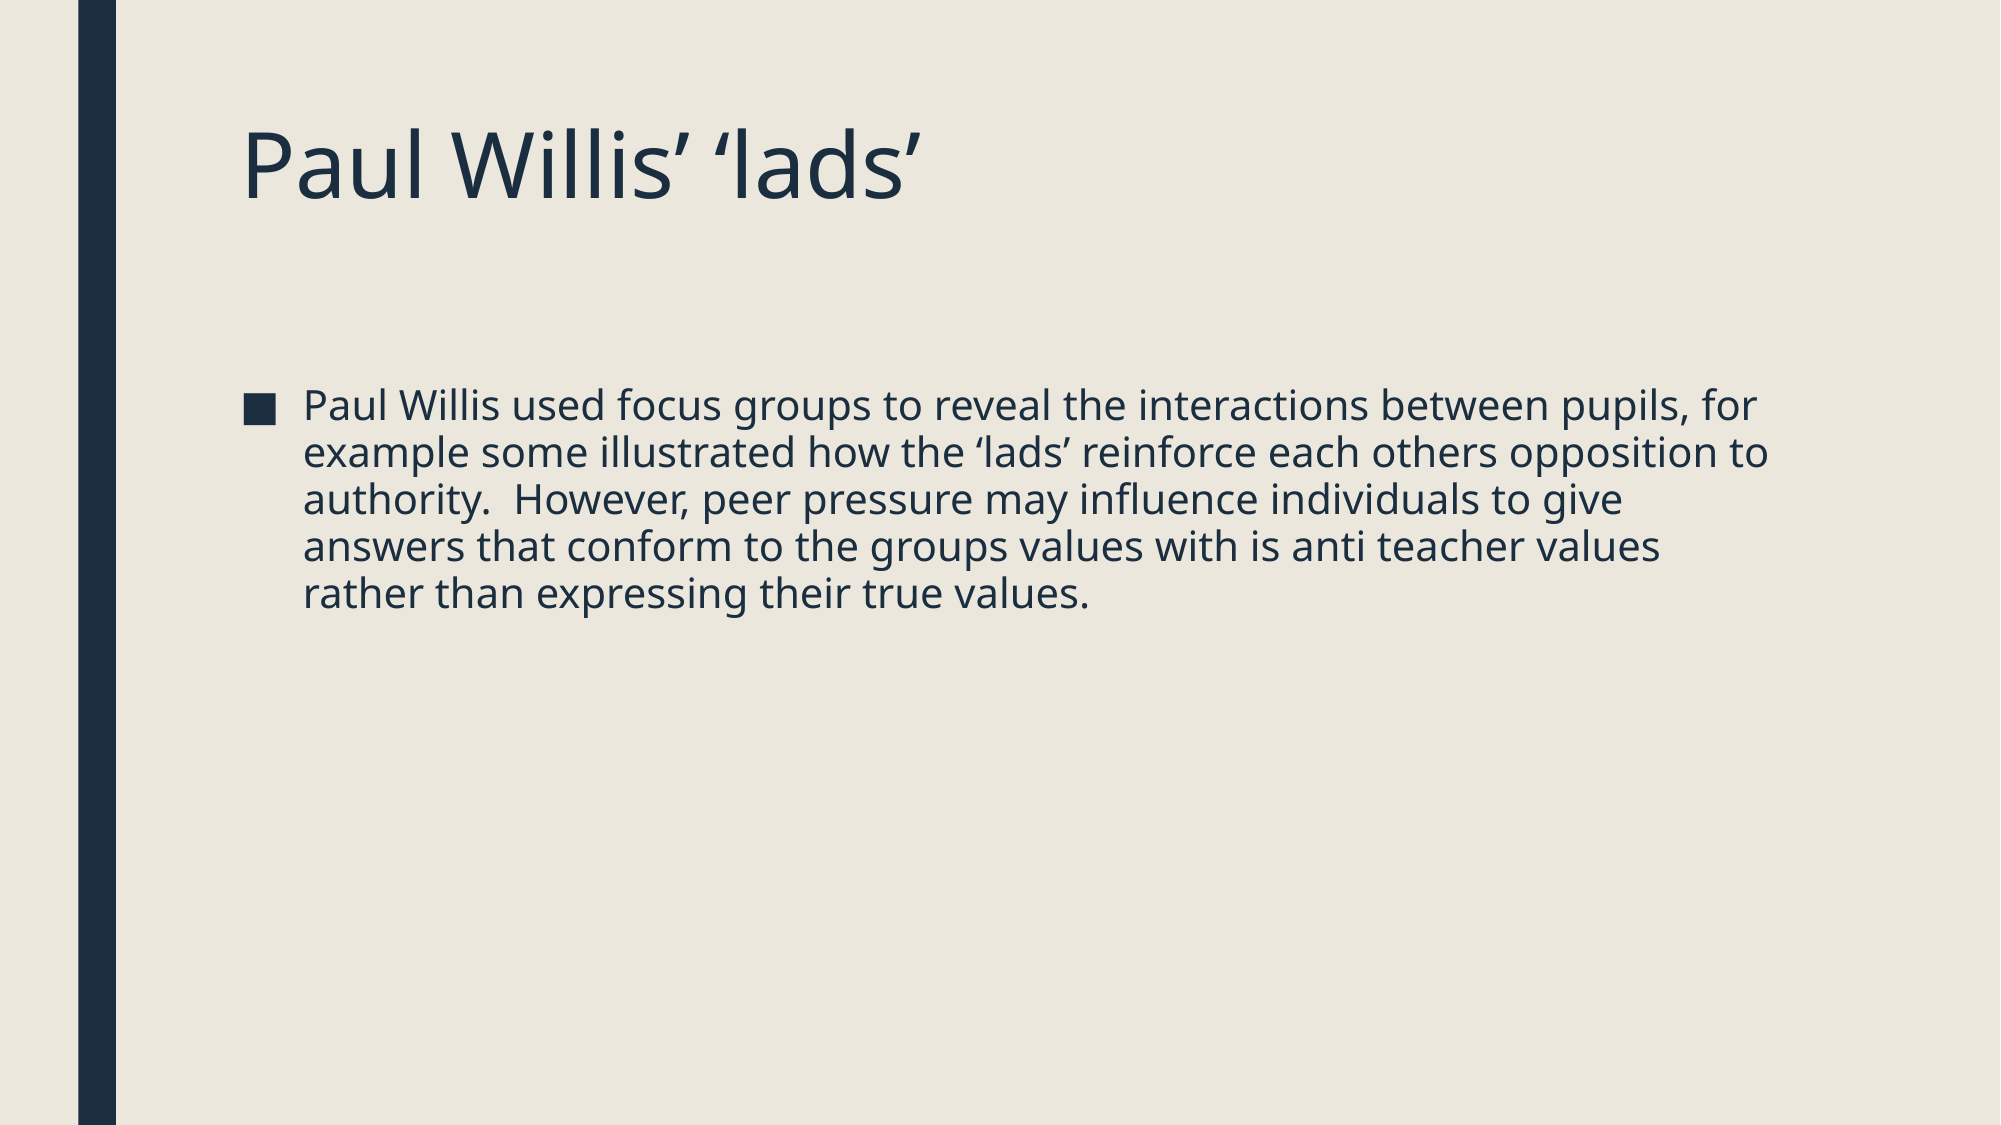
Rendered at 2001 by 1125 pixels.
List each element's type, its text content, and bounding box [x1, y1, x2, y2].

title Paul Willis’ ‘lads’ [225, 112, 1800, 357]
list Paul Willis used focus groups to reveal the interactions between pupils, for example some illustrated how the ‘lads’ reinforce each others opposition to authority. However, peer pressure may influence individuals to give answers that conform to the groups values with is anti teacher values rather than expressing their true values. [225, 375, 1800, 963]
